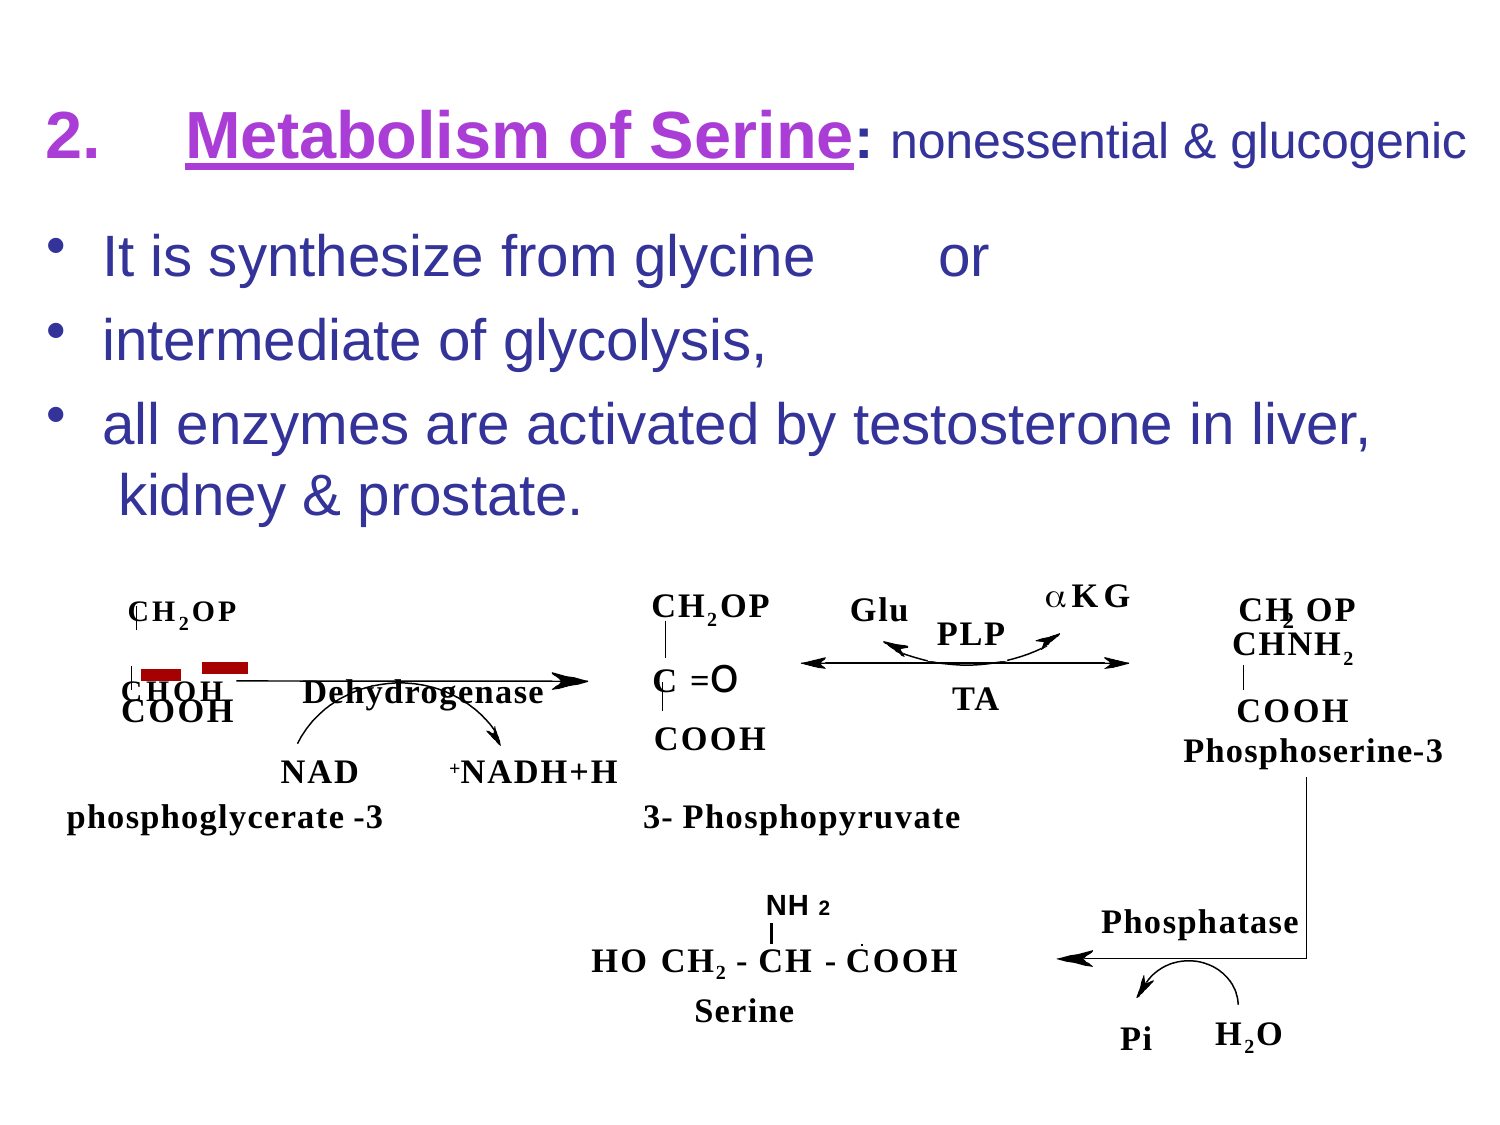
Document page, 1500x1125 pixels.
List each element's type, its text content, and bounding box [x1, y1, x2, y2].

text_box [1035, 633, 1060, 651]
text_box [486, 726, 501, 746]
text_box HO CH2 - CH - COOH Serine [582, 930, 971, 1030]
text_box It is synthesize from glycine or intermediate of glycolysis, all enzymes are activated by testosterone in liver, kidney & prostate. [43, 201, 1379, 527]
text_box Pi [1117, 1013, 1155, 1058]
text_box CH2OP Glu CHOH Dehydrogenase [110, 550, 910, 714]
text_box CH OP [1231, 585, 1358, 607]
text_box [1008, 646, 1036, 661]
text_box H2O [1212, 1017, 1288, 1058]
title 2. Metabolism of Serine: nonessential & glucogenic [43, 90, 1472, 281]
text_box [927, 653, 1008, 662]
text_box Phosphatase [1096, 897, 1301, 941]
text_box KG [1034, 571, 1133, 615]
text_box CH2OP C =o COOH [645, 573, 780, 758]
text_box [1056, 950, 1093, 967]
text_box PLP [927, 608, 1008, 653]
text_box [297, 714, 492, 744]
text_box COOH [116, 714, 236, 730]
text_box 3-Phosphoserine [1172, 729, 1447, 770]
text_box [1152, 960, 1239, 1005]
text_box [1136, 975, 1154, 998]
text_box NH 2 [753, 879, 844, 921]
text_box NADH+H+ [437, 749, 623, 791]
text_box 3- Phosphopyruvate [641, 794, 972, 835]
text_box NAD [275, 746, 361, 791]
text_box 2 CHNH2 COOH [1223, 607, 1362, 729]
text_box 3- phosphoglycerate [59, 791, 387, 835]
text_box TA [940, 676, 1002, 718]
text_box [59, 794, 390, 844]
text_box [910, 650, 927, 661]
text_box [1104, 657, 1130, 669]
